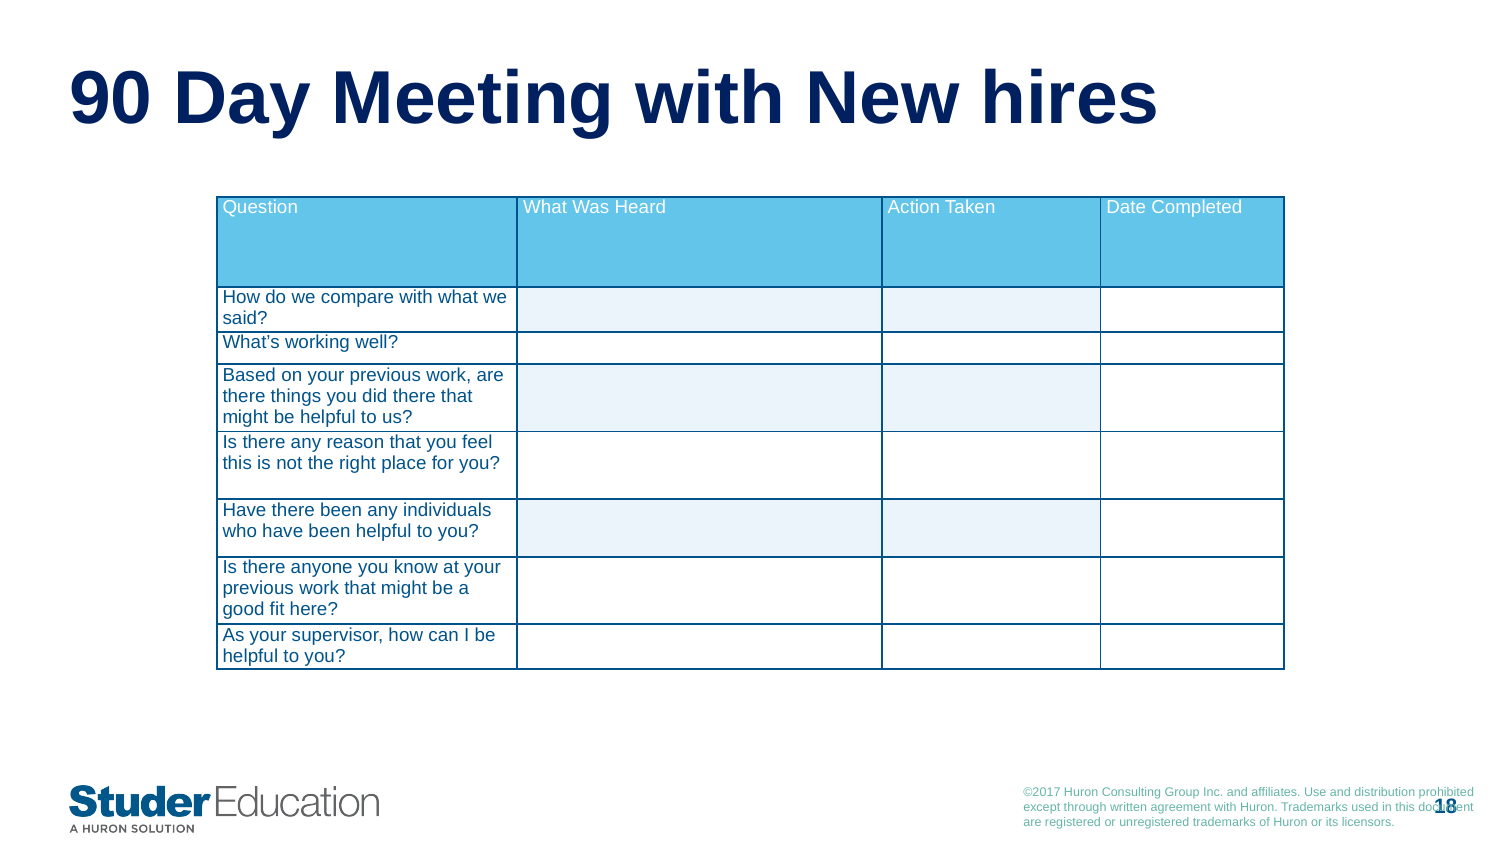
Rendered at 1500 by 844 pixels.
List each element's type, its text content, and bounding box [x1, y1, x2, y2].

table_cell [1101, 625, 1283, 668]
table_cell [518, 432, 881, 498]
table_cell Is there any reason that you feel this is not the right place for you? [218, 432, 516, 498]
table_cell [518, 365, 881, 431]
table_header Date Completed [1101, 198, 1283, 286]
title 90 Day Meeting with New hires [69, 65, 1428, 157]
table_cell What’s working well? [218, 333, 516, 363]
table_cell Based on your previous work, are there things you did there that might be helpful to us? [218, 365, 516, 431]
table_cell [883, 288, 1100, 331]
table_header Action Taken [883, 198, 1100, 286]
picture [69, 785, 379, 833]
table_header Question [218, 198, 516, 286]
table_cell Is there anyone you know at your previous work that might be a good fit here? [218, 558, 516, 623]
table_cell [1101, 558, 1283, 623]
table_header What Was Heard [518, 198, 881, 286]
table_cell [1101, 333, 1283, 363]
table_cell [883, 333, 1100, 363]
table_cell [1101, 288, 1283, 331]
table_cell [883, 432, 1100, 498]
table_cell [883, 365, 1100, 431]
table_cell [518, 288, 881, 331]
table_cell As your supervisor, how can I be helpful to you? [218, 625, 516, 668]
table_cell [518, 625, 881, 668]
table_cell [883, 558, 1100, 623]
table_cell [883, 500, 1100, 556]
table_cell [1101, 432, 1283, 498]
table_cell [1101, 500, 1283, 556]
table_cell [518, 558, 881, 623]
table_cell [518, 333, 881, 363]
table_cell How do we compare with what we said? [218, 288, 516, 331]
table_cell [883, 625, 1100, 668]
table_cell [518, 500, 881, 556]
table_cell [1101, 365, 1283, 431]
table_cell Have there been any individuals who have been helpful to you? [218, 500, 516, 556]
